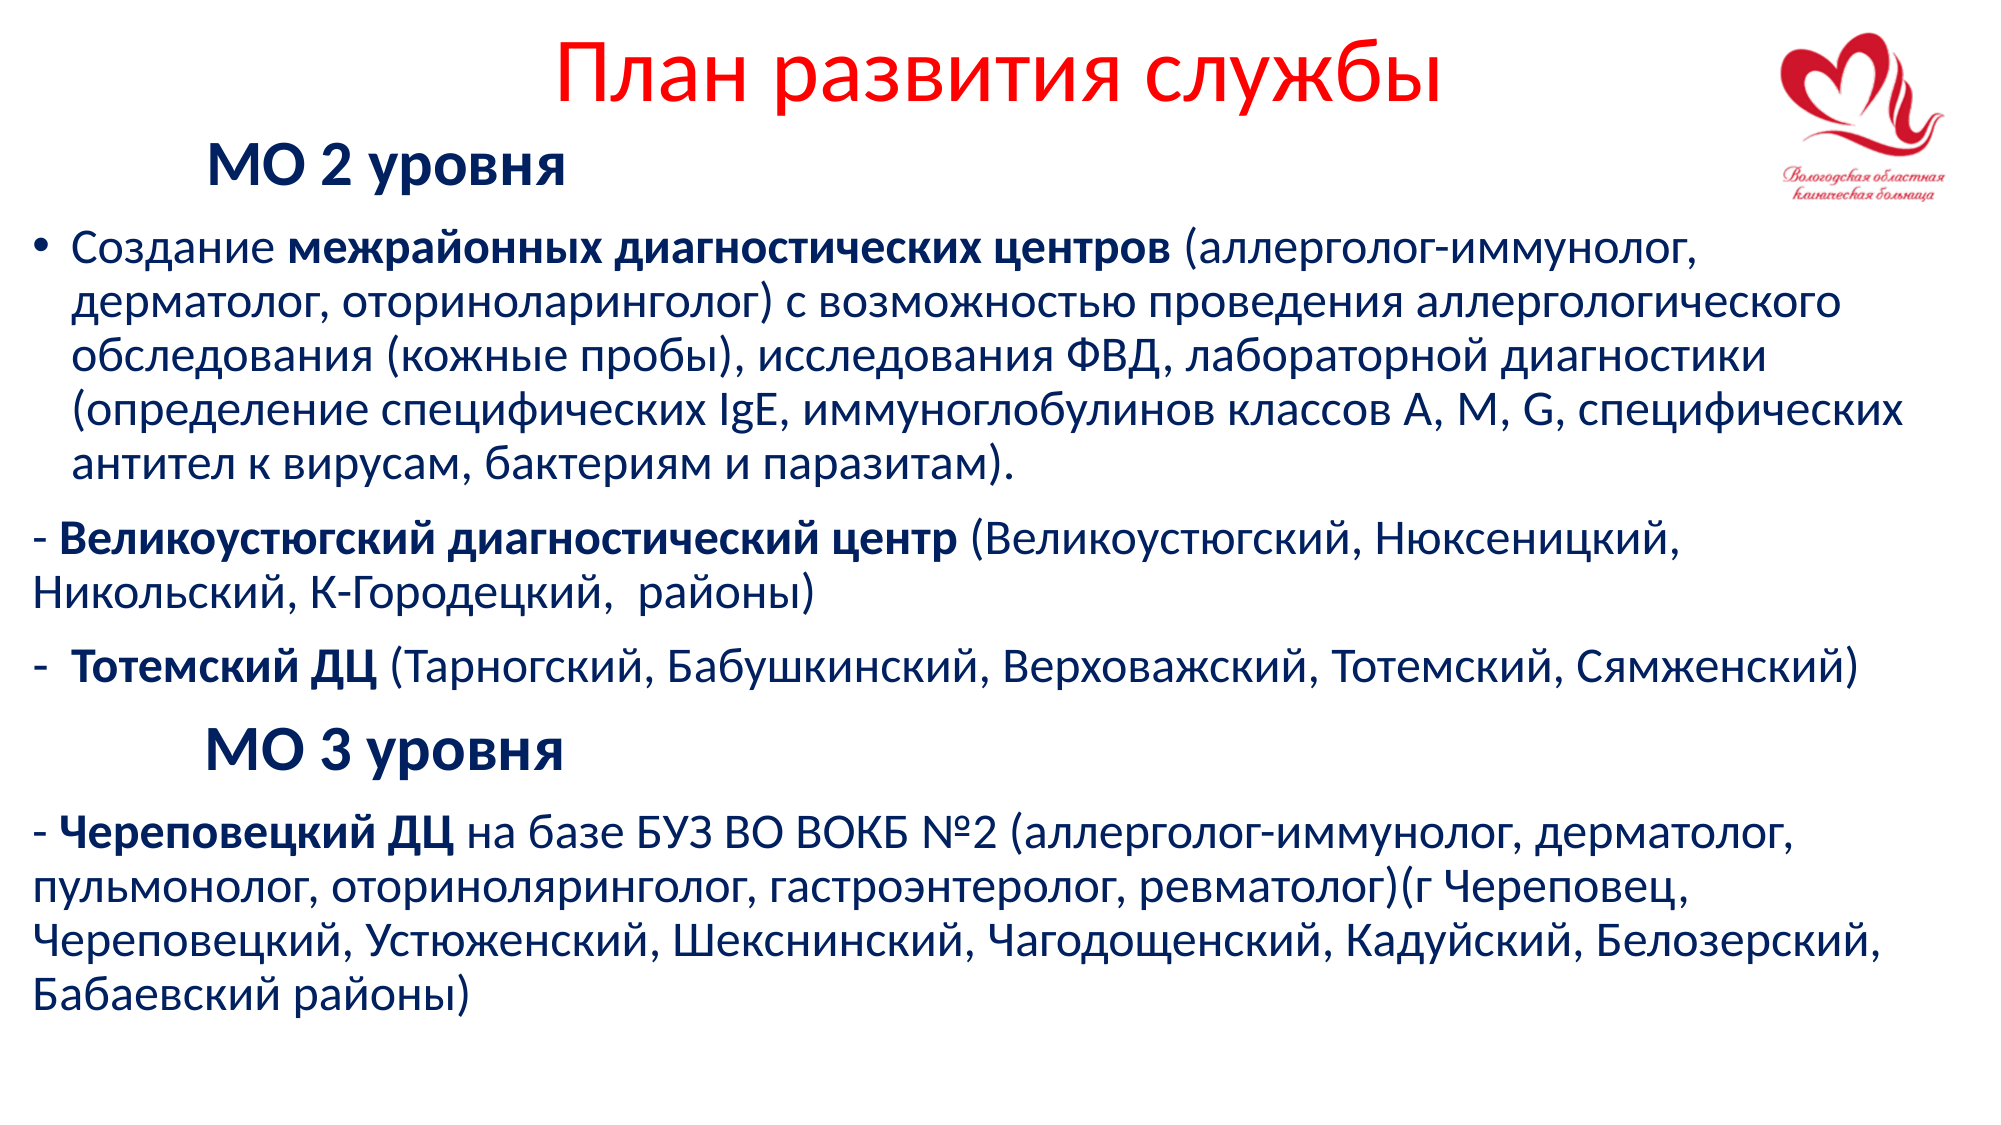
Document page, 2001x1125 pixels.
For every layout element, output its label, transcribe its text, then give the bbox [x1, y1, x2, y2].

picture [1735, 13, 1987, 232]
list МО 2 уровня Создание межрайонных диагностических центров (аллерголог-иммунолог, дерматолог, оториноларинголог) с возможностью проведения аллергологического обследования (кожные пробы), исследования ФВД, лабораторной диагностики (определение специфических IgE, иммуноглобулинов классов А, М, G, специфических антител к вирусам, бактериям и паразитам). - Великоустюгский диагностический центр (Великоустюгский, Нюксеницкий, Никольский, К-Городецкий, районы) Тотемский ДЦ (Тарногский, Бабушкинский, Верховажский, Тотемский, Сямженский) МО 3 уровня - Череповецкий ДЦ на базе БУЗ ВО ВОКБ №2 (аллерголог-иммунолог, дерматолог, пульмонолог, оториноляринголог, гастроэнтеролог, ревматолог)(г Череповец, Череповецкий, Устюженский, Шекснинский, Чагодощенский, Кадуйский, Белозерский, Бабаевский районы) [17, 122, 1959, 1106]
title План развития службы [137, 22, 1735, 122]
